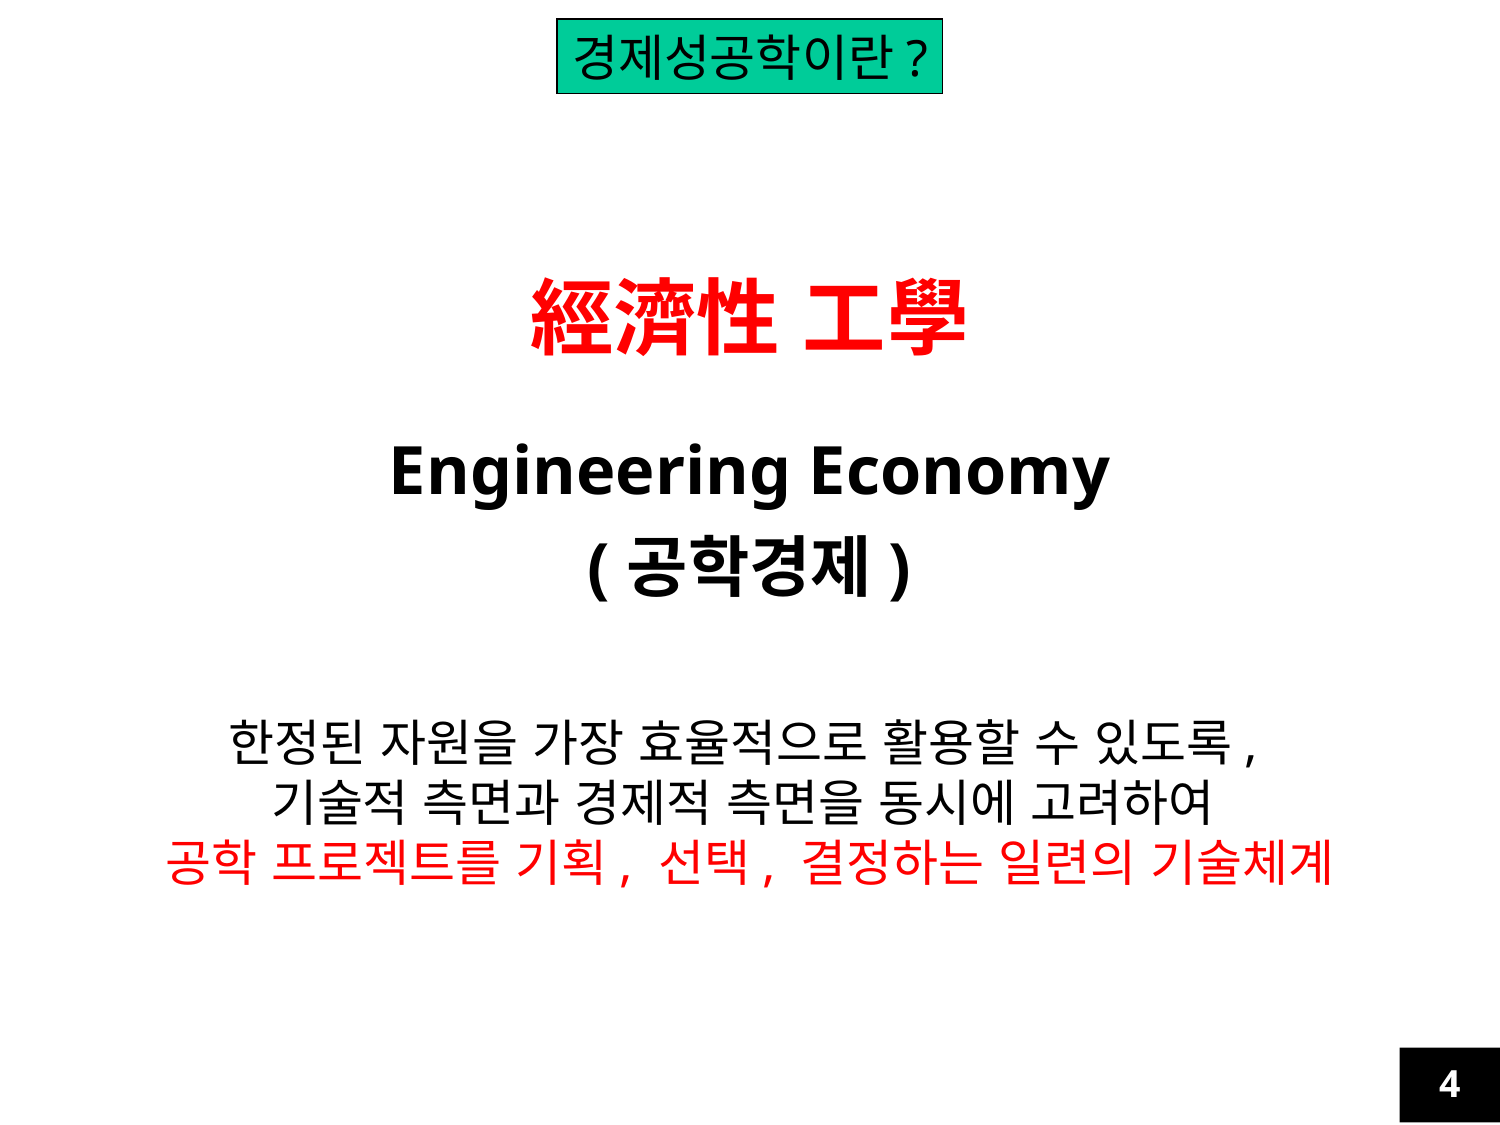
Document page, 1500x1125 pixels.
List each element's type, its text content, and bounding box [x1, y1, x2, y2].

text_box 경제성공학이란? [557, 18, 943, 94]
slide_number 4 [1399, 1047, 1500, 1123]
text_box Engineering Economy [374, 420, 1126, 516]
text_box 經濟性 工學 [515, 258, 985, 373]
text_box (공학경제) [573, 517, 927, 613]
text_box 한정된 자원을 가장 효율적으로 활용할 수 있도록, 기술적 측면과 경제적 측면을 동시에 고려하여 공학 프로젝트를 기획, 선택, 결정하는 일련의 기술체계 [100, 704, 1400, 899]
